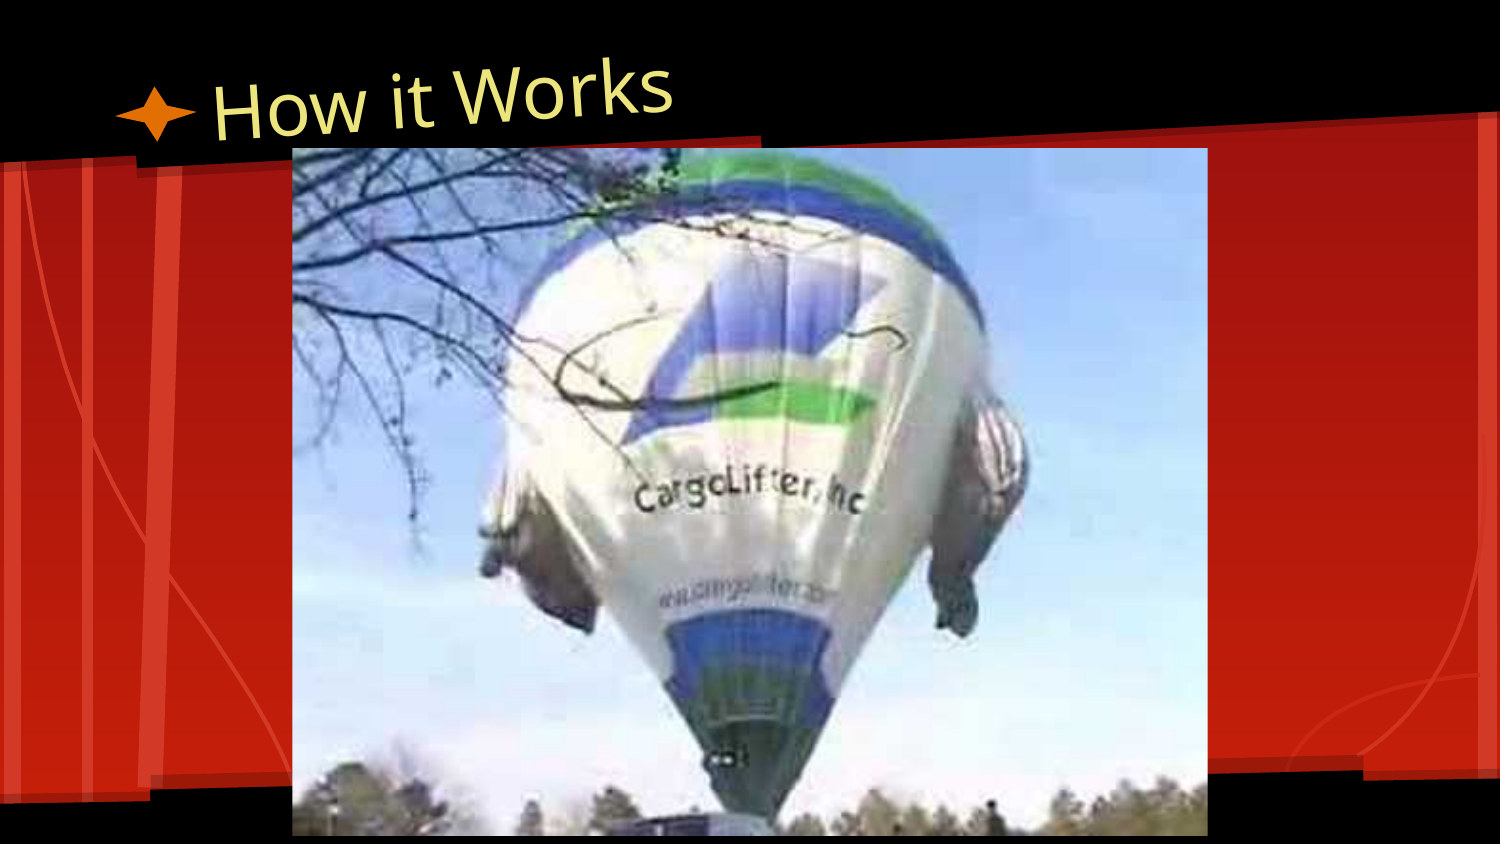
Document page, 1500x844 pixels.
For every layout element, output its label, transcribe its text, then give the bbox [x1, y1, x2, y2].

title How it Works [191, 0, 1500, 183]
text_box [292, 148, 1208, 836]
